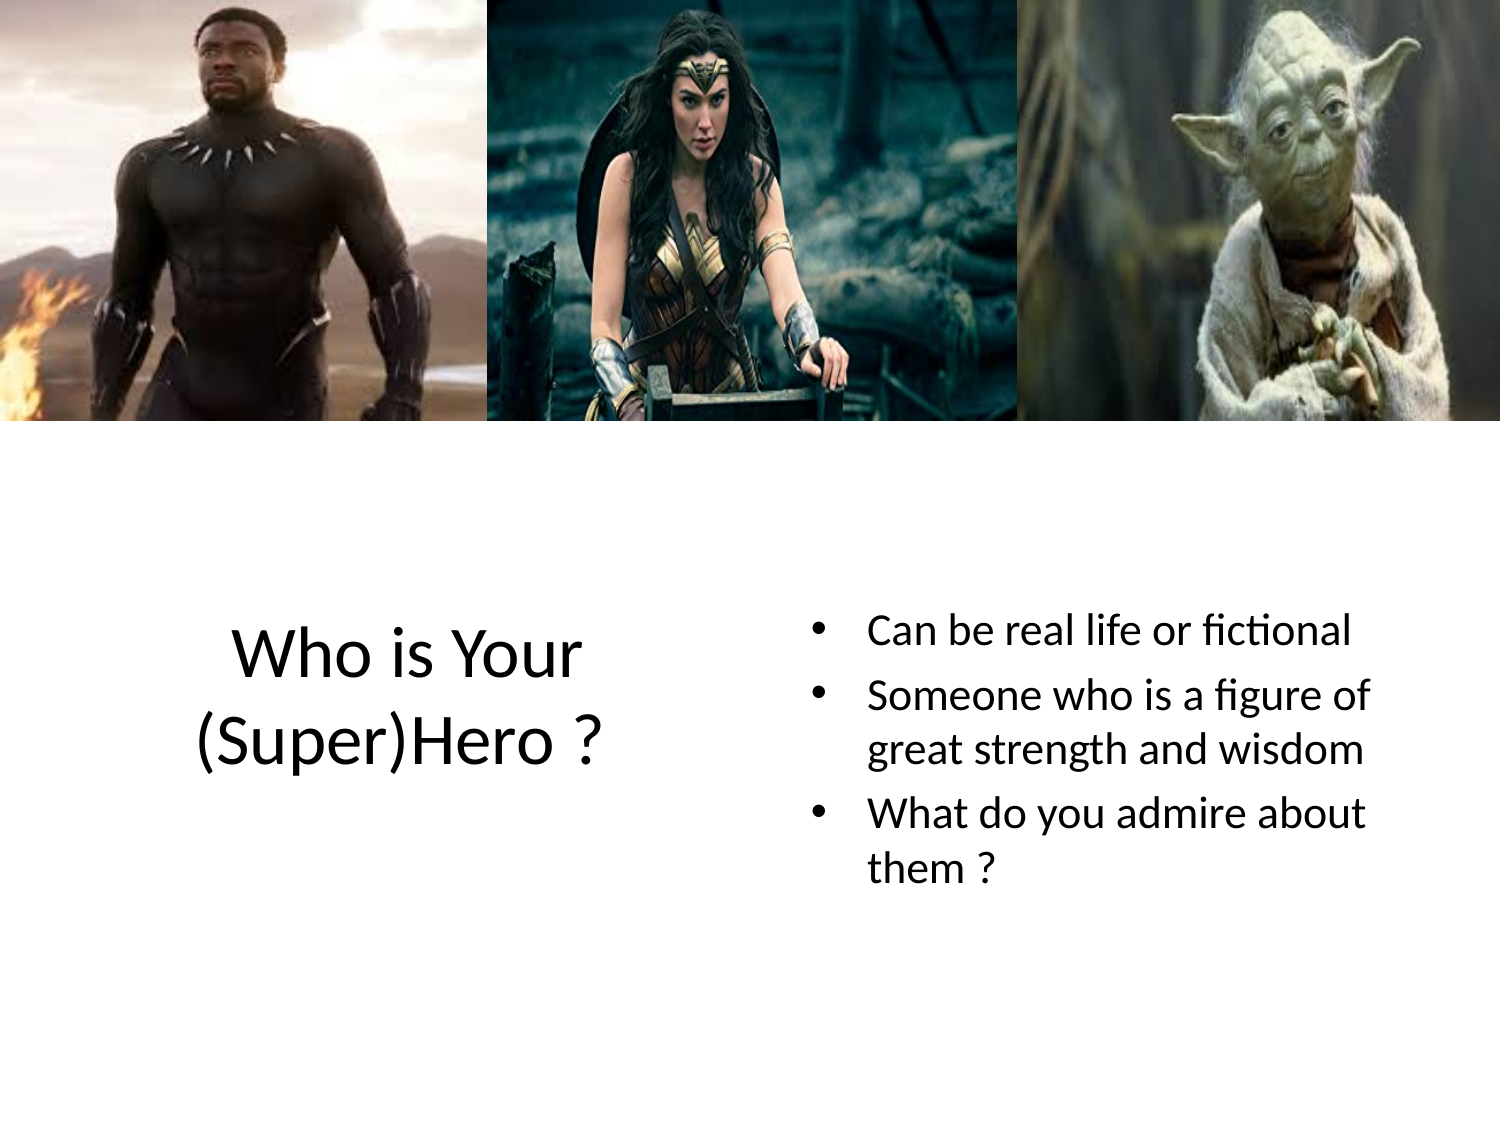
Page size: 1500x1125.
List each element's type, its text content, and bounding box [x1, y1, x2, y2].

list Can be real life or fictional Someone who is a figure of great strength and wisdom What do you admire about them ? [795, 558, 1402, 935]
title Who is Your (Super)Hero ? [99, 567, 717, 816]
picture [0, 0, 1500, 421]
